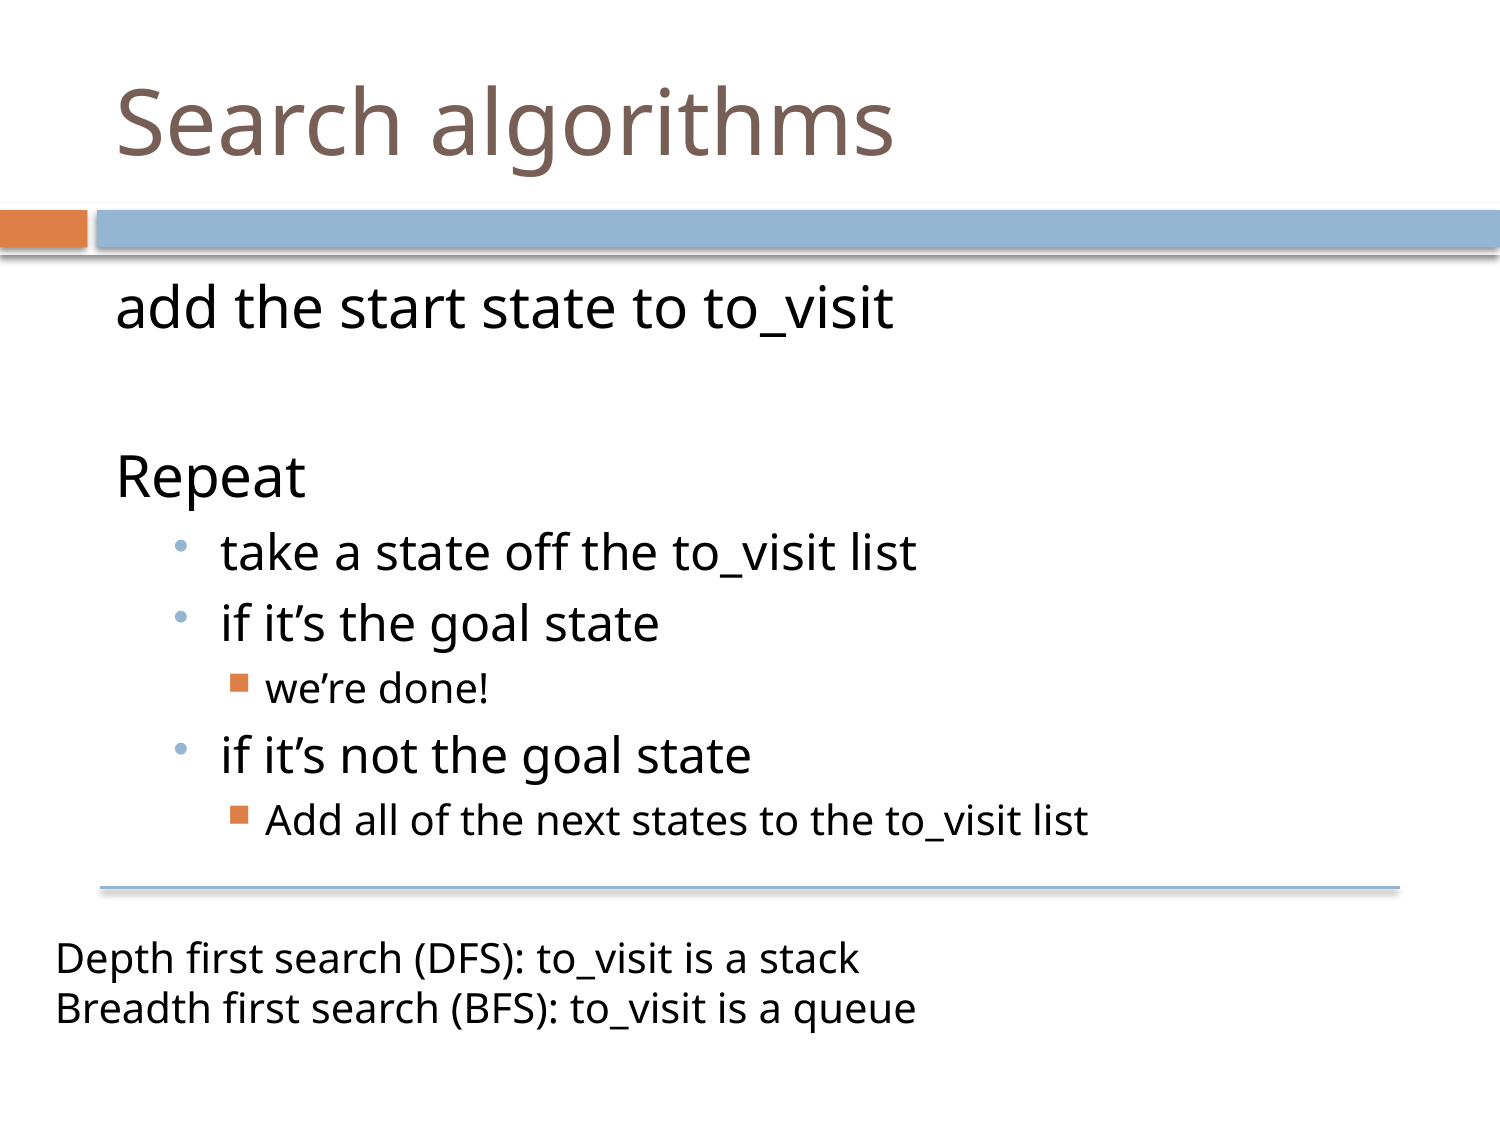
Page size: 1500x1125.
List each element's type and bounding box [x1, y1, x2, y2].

text_box [39, 924, 932, 1040]
list [100, 262, 1438, 875]
title [100, 37, 1438, 200]
